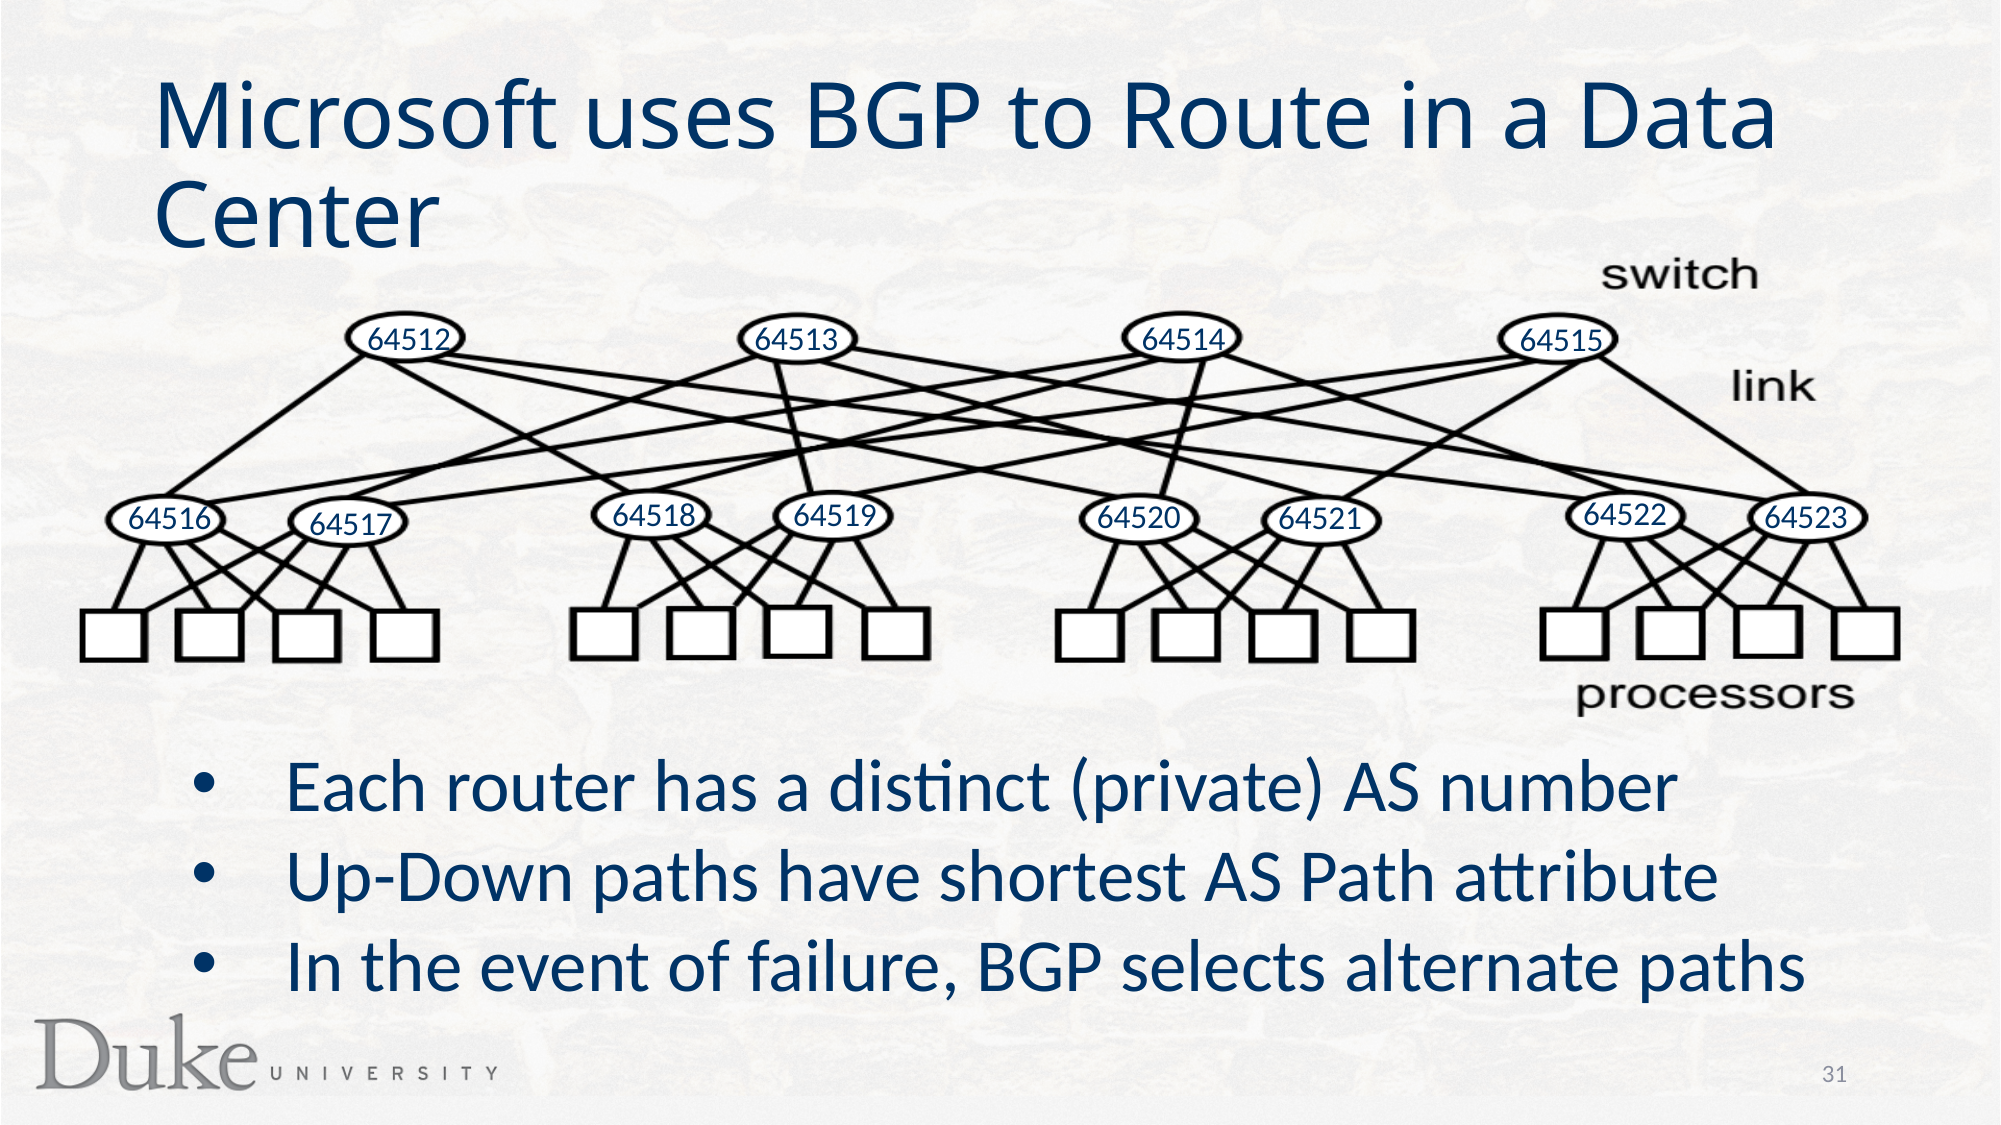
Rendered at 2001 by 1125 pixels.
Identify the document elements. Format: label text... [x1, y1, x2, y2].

slide_number 31 [1823, 1042, 1863, 1103]
picture [0, 0, 2001, 1125]
text_box Each router has a distinct (private) AS number Up-Down paths have shortest AS Path attribute In the event of failure, BGP selects alternate paths [177, 728, 1823, 1104]
title Microsoft uses BGP to Route in a Data Center [137, 59, 1863, 250]
